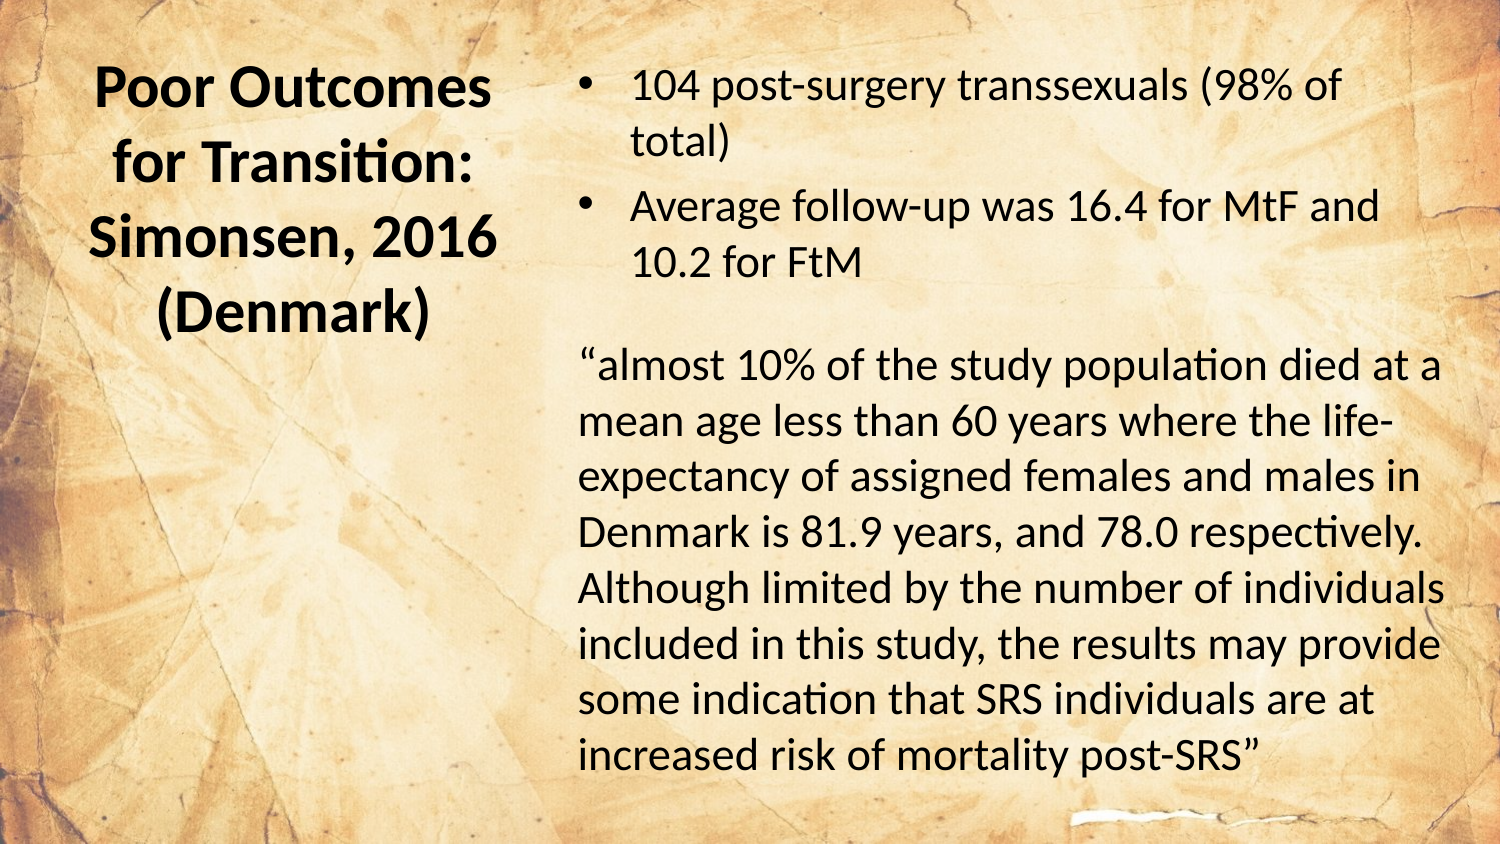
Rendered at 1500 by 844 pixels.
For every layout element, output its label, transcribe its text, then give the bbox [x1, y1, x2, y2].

subtitle 104 post-surgery transsexuals (98% of total) Average follow-up was 16.4 for MtF and 10.2 for FtM “almost 10% of the study population died at a mean age less than 60 years where the life-expectancy of assigned females and males in Denmark is 81.9 years, and 78.0 respectively. Although limited by the number of individuals included in this study, the results may provide some indication that SRS individuals are at increased risk of mortality post-SRS” [562, 46, 1463, 844]
title Poor Outcomes for Transition: Simonsen, 2016 (Denmark) [50, 18, 538, 372]
